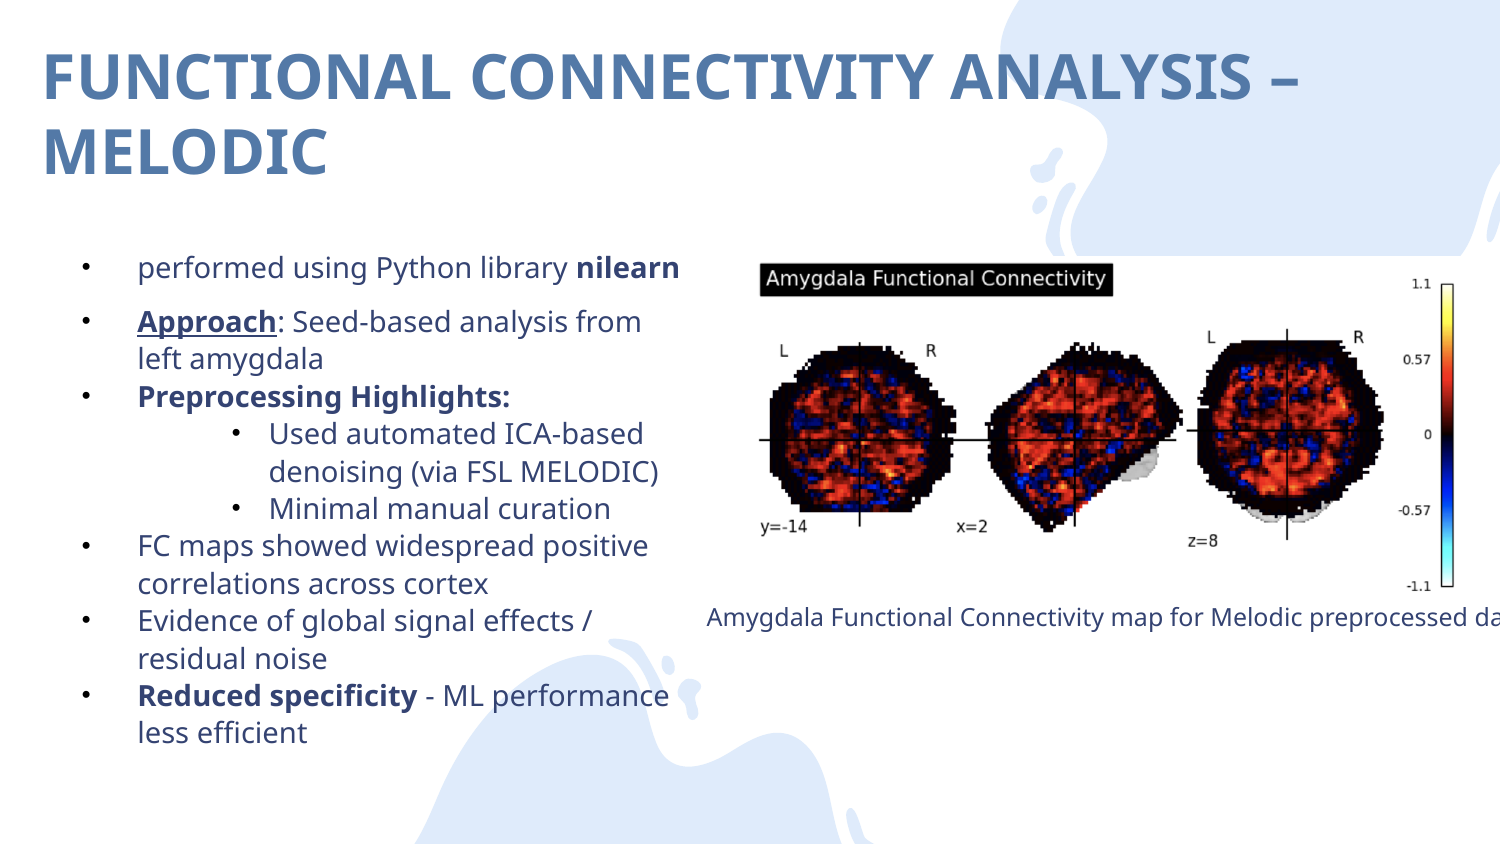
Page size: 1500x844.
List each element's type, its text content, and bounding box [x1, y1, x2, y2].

text_box Amygdala Functional Connectivity map for Melodic preprocessed data [707, 594, 1500, 639]
text_box performed using Python library nilearn Approach: Seed-based analysis from left amygdala Preprocessing Highlights: Used automated ICA-based denoising (via FSL MELODIC) Minimal manual curation FC maps showed widespread positive correlations across cortex Evidence of global signal effects / residual noise Reduced specificity - ML performance less efficient [66, 239, 707, 792]
picture [749, 256, 1466, 604]
text_box FUNCTIONAL CONNECTIVITY ANALYSIS – MELODIC [26, 21, 1500, 204]
